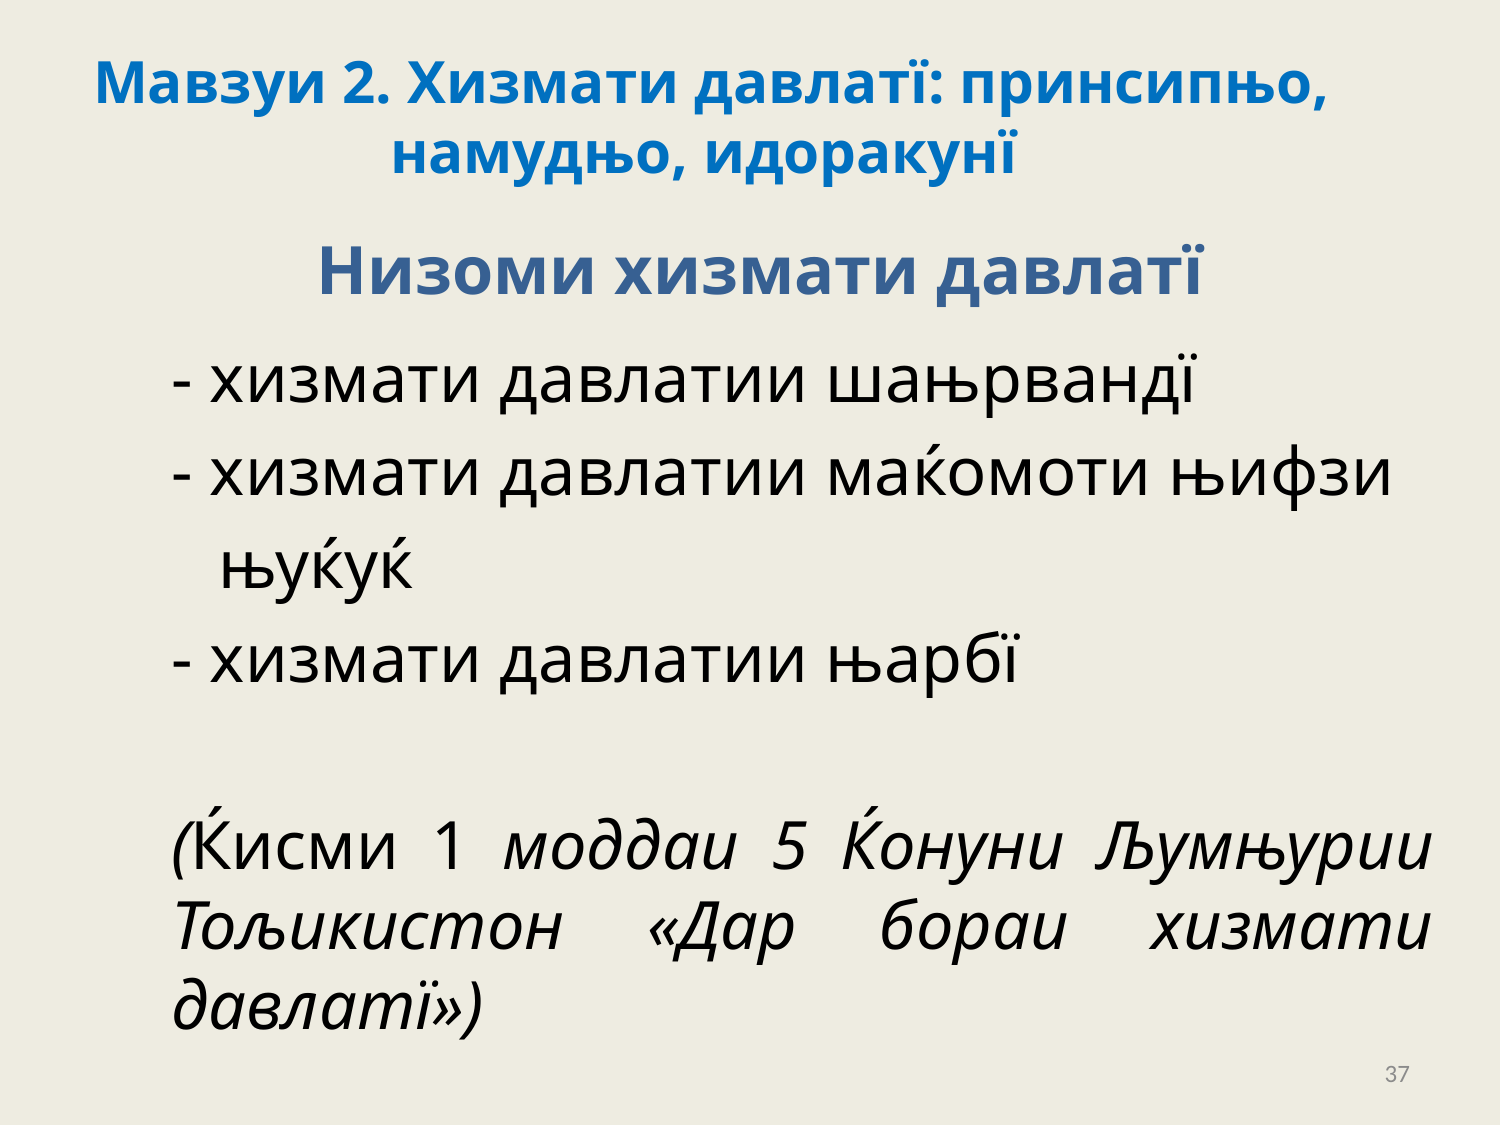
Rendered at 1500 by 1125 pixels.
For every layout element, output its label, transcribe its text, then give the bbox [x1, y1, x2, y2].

text_box - хизмати давлатии шањрвандї - хизмати давлатии маќомоти њифзи њуќуќ - хизмати давлатии њарбї (Ќисми 1 моддаи 5 Ќонуни Љумњурии Тољикистон «Дар бораи хизмати давлатї») [99, 327, 1450, 1071]
slide_number 37 [1074, 1071, 1425, 1103]
title Низоми хизмати давлатї [93, 231, 1444, 386]
text_box Мавзуи 2. Хизмати давлатї: принсипњо, намудњо, идоракунї [17, 137, 1406, 232]
